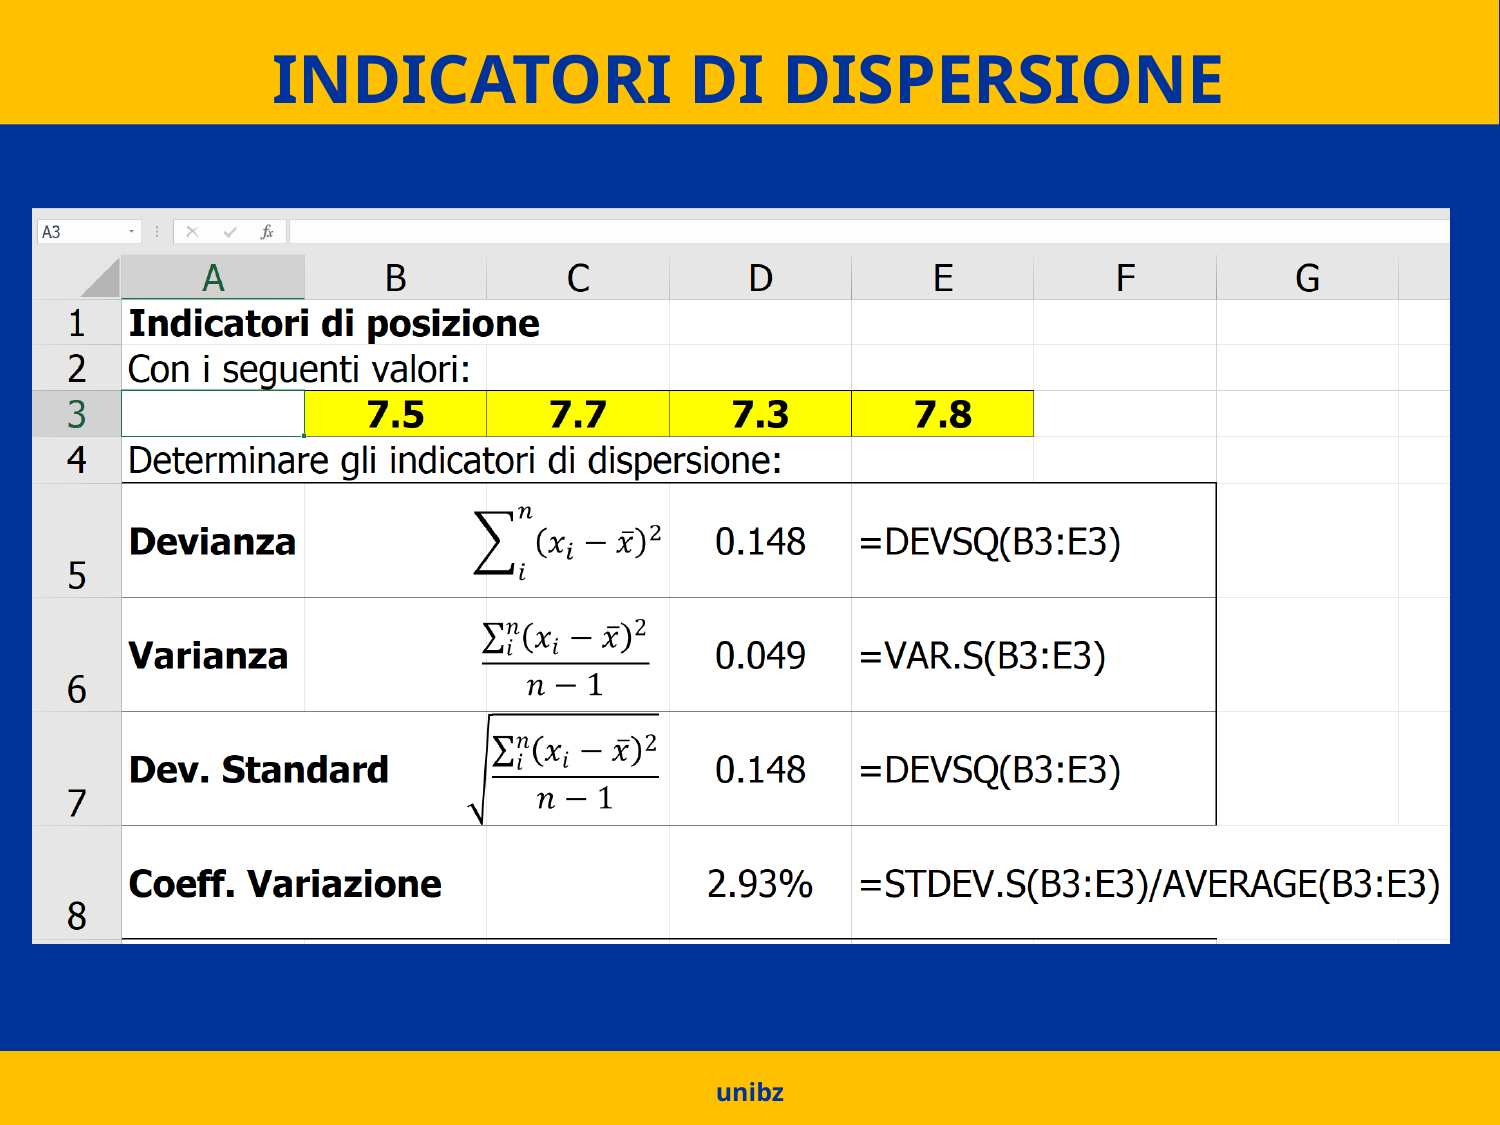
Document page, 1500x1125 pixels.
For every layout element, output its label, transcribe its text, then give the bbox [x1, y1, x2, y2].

title Indicatori di dispersione [0, 0, 1499, 125]
picture [31, 207, 1450, 944]
footer unibz [496, 1063, 1004, 1123]
